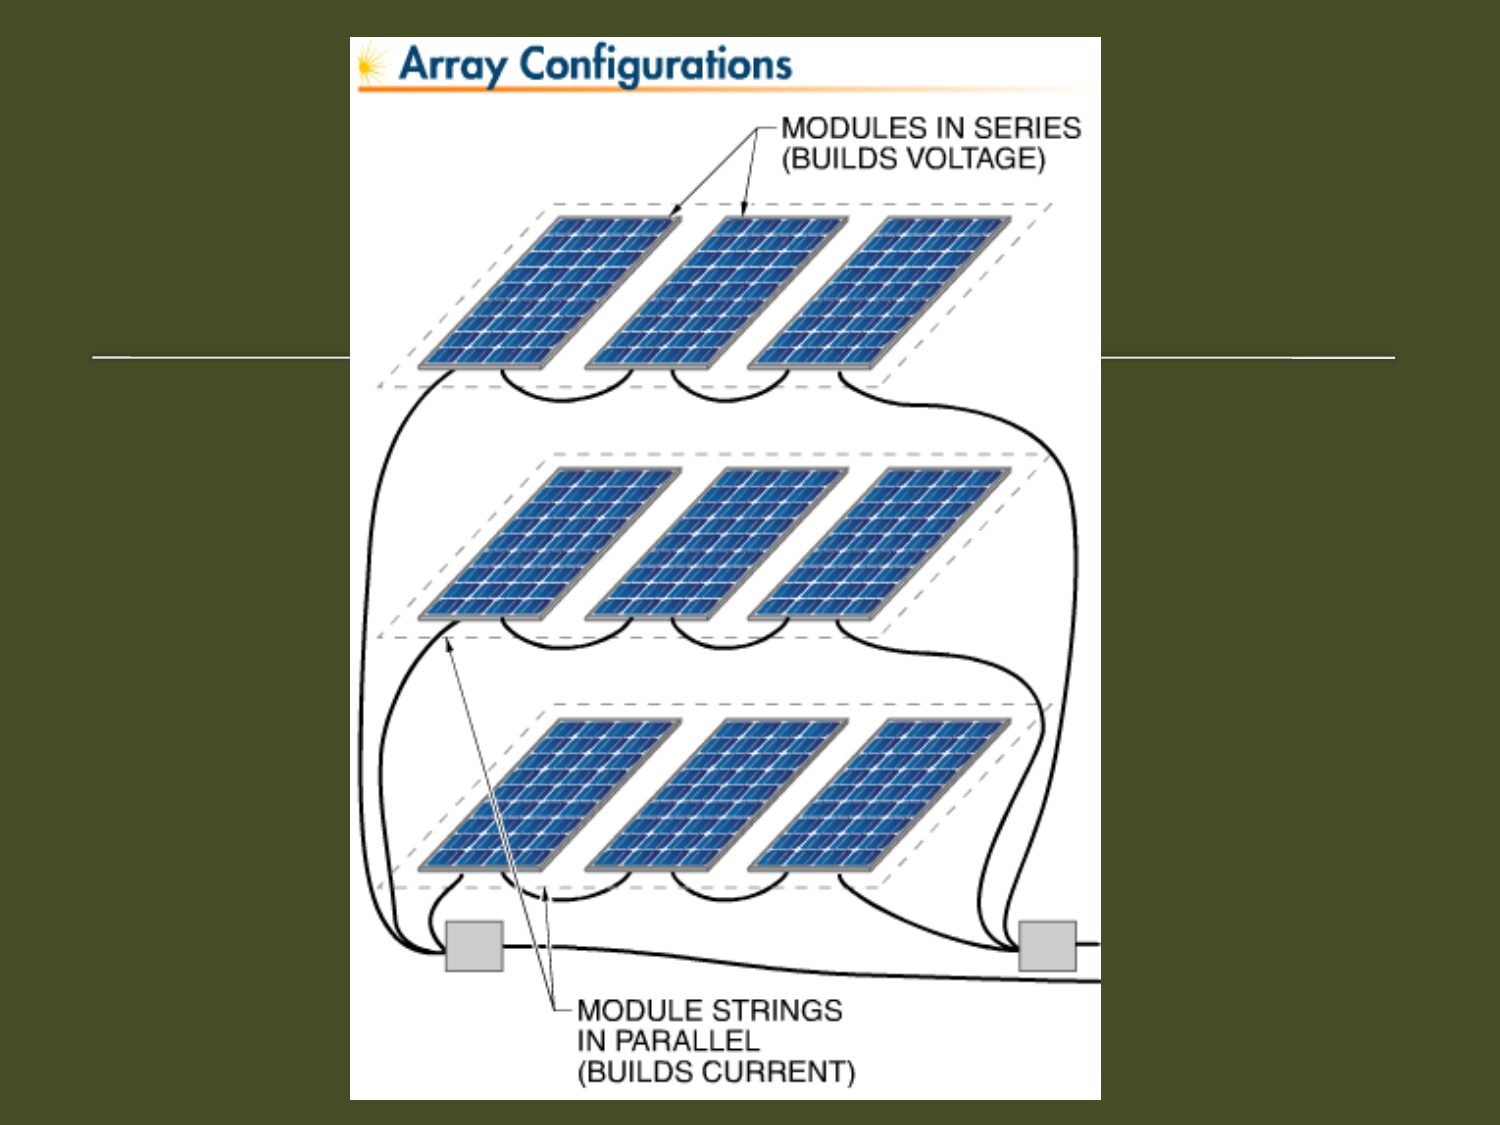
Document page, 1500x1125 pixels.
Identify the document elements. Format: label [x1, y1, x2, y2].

picture [350, 37, 1101, 1100]
